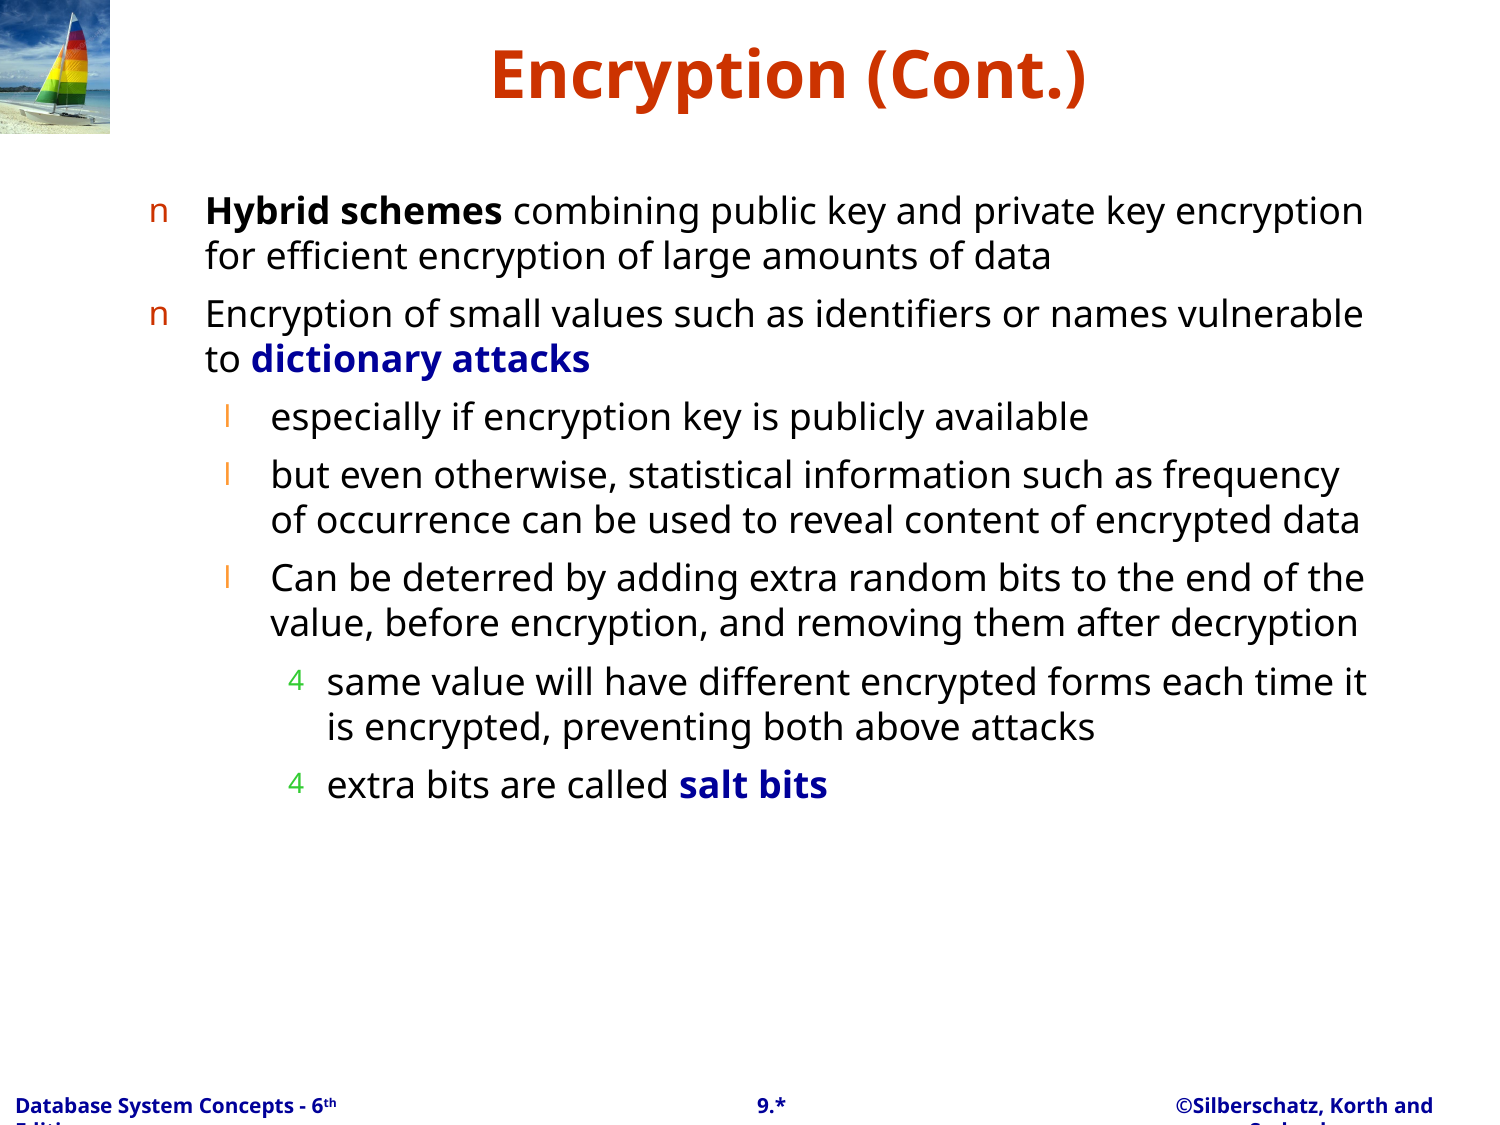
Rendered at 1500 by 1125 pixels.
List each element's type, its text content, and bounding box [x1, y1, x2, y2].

list Hybrid schemes combining public key and private key encryption for efficient encryption of large amounts of data Encryption of small values such as identifiers or names vulnerable to dictionary attacks especially if encryption key is publicly available but even otherwise, statistical information such as frequency of occurrence can be used to reveal content of encrypted data Can be deterred by adding extra random bits to the end of the value, before encryption, and removing them after decryption same value will have different encrypted forms each time it is encrypted, preventing both above attacks extra bits are called salt bits [133, 179, 1391, 984]
title Encryption (Cont.) [126, 19, 1451, 120]
picture [0, 0, 110, 134]
